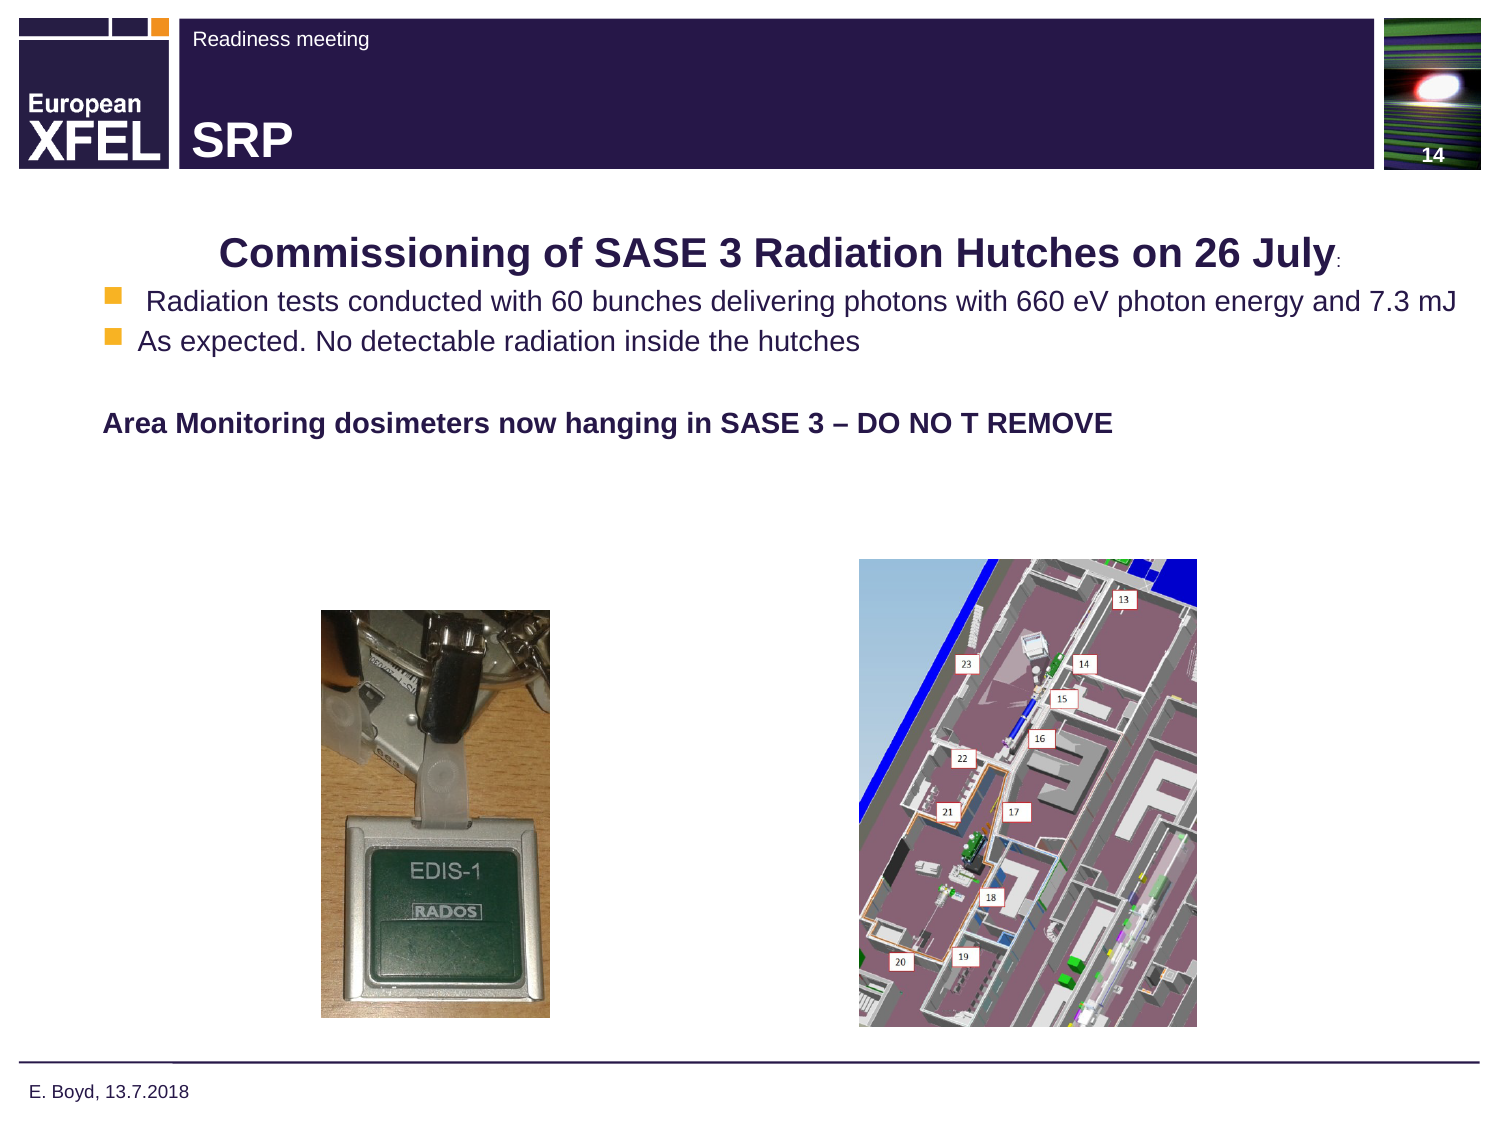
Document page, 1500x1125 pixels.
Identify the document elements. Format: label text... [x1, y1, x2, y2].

picture [859, 559, 1198, 1027]
title SRP [179, 24, 1375, 168]
text_box Commissioning of SASE 3 Radiation Hutches on 26 July: Radiation tests conducted with 60 bunches delivering photons with 660 eV photon energy and 7.3 mJ As expected. No detectable radiation inside the hutches Area Monitoring dosimeters now hanging in SASE 3 – DO NO T REMOVE [87, 218, 1479, 447]
picture [321, 610, 551, 1018]
picture [19, 18, 169, 169]
picture [1384, 18, 1481, 170]
